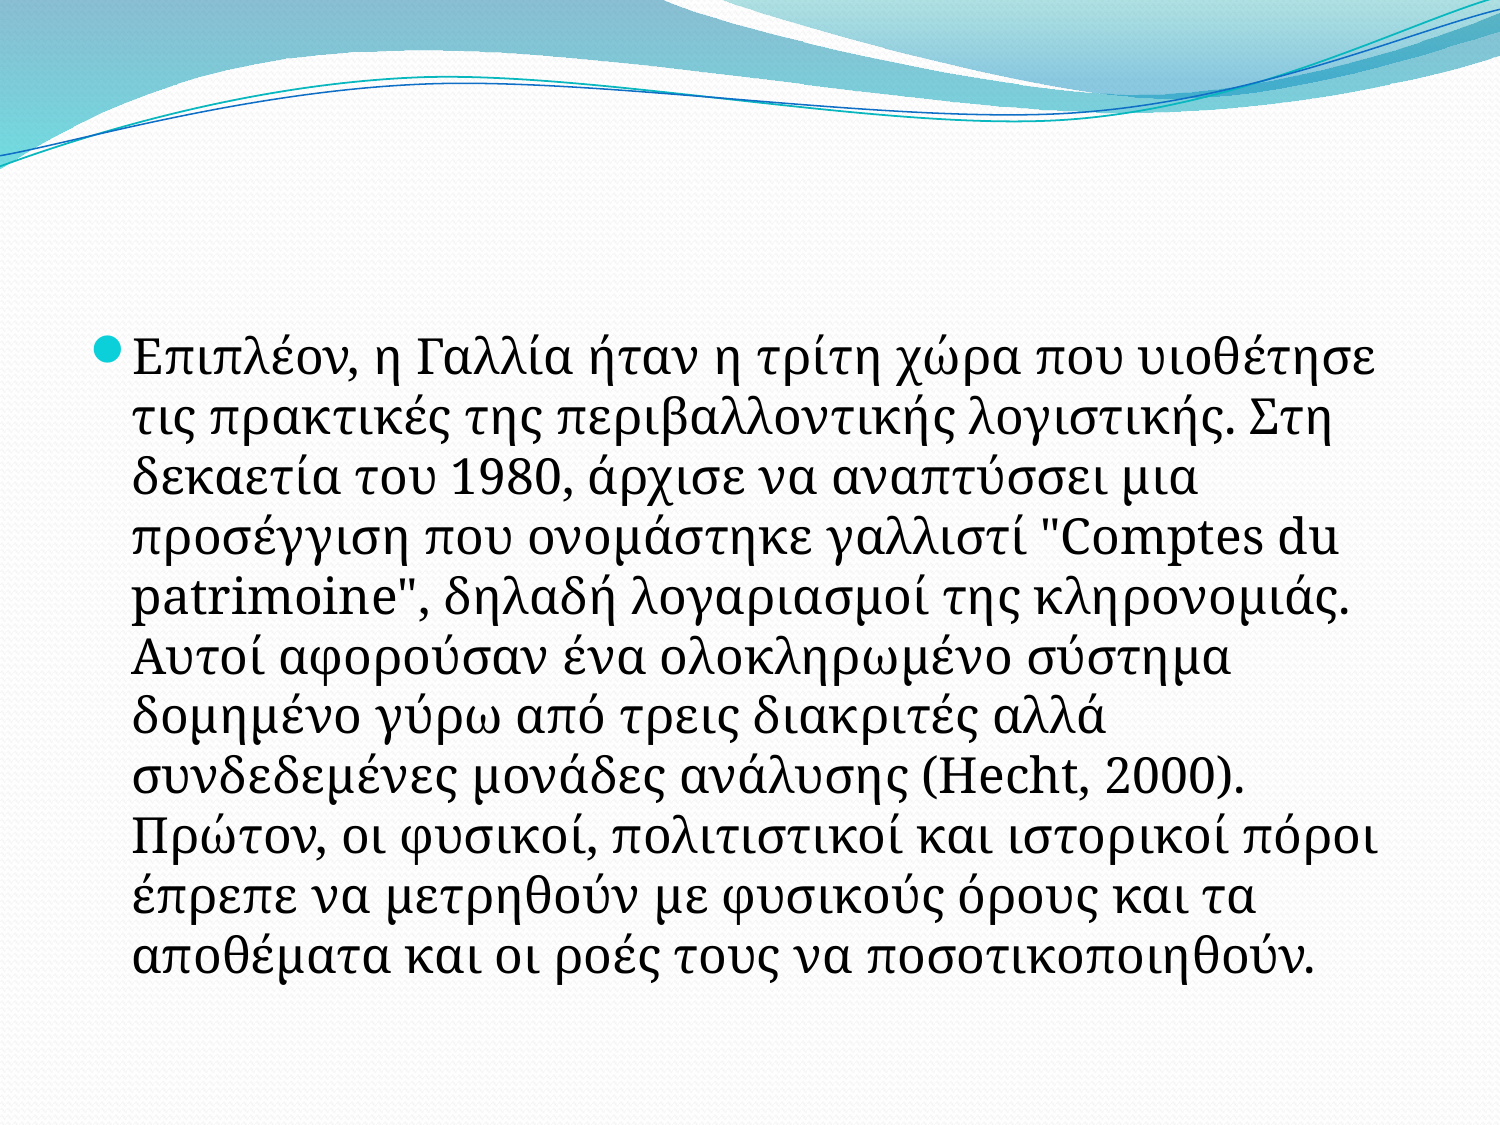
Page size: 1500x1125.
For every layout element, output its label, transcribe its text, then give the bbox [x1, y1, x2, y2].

list Επιπλέον, η Γαλλία ήταν η τρίτη χώρα που υιοθέτησε τις πρακτικές της περιβαλλοντικής λογιστικής. Στη δεκαετία του 1980, άρχισε να αναπτύσσει μια προσέγγιση που ονομάστηκε γαλλιστί "Comptes du patrimoine", δηλαδή λογαριασμοί της κληρονομιάς. Αυτοί αφορούσαν ένα ολοκληρωμένο σύστημα δομημένο γύρω από τρεις διακριτές αλλά συνδεδεμένες μονάδες ανάλυσης (Hecht, 2000). Πρώτον, οι φυσικοί, πολιτιστικοί και ιστορικοί πόροι έπρεπε να μετρηθούν με φυσικούς όρους και τα αποθέματα και οι ροές τους να ποσοτικοποιηθούν. [75, 317, 1425, 1038]
